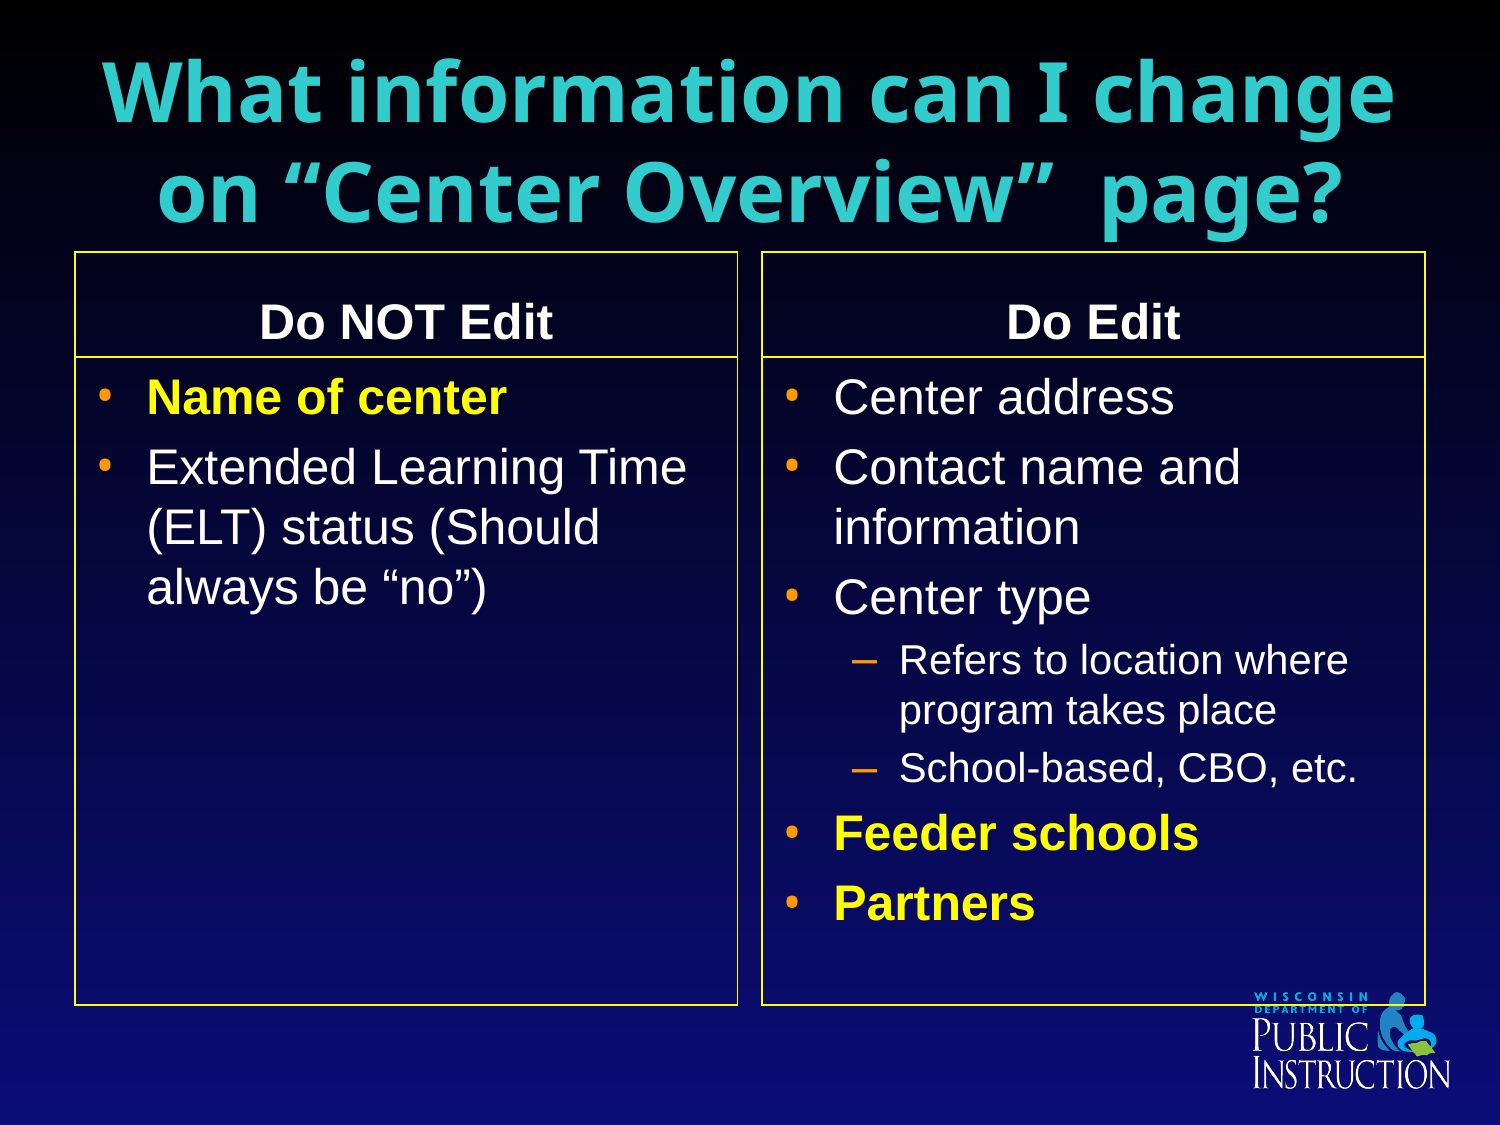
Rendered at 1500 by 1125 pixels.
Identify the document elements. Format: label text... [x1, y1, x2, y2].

title What information can I change on “Center Overview” page? [74, 44, 1426, 233]
list Do Edit [761, 251, 1426, 356]
list Name of center Extended Learning Time (ELT) status (Should always be “no”) [74, 356, 738, 1006]
list Center address Contact name and information Center type Refers to location where program takes place School-based, CBO, etc. Feeder schools Partners [761, 356, 1426, 1006]
list Do NOT Edit [74, 251, 738, 356]
picture [1250, 987, 1450, 1092]
